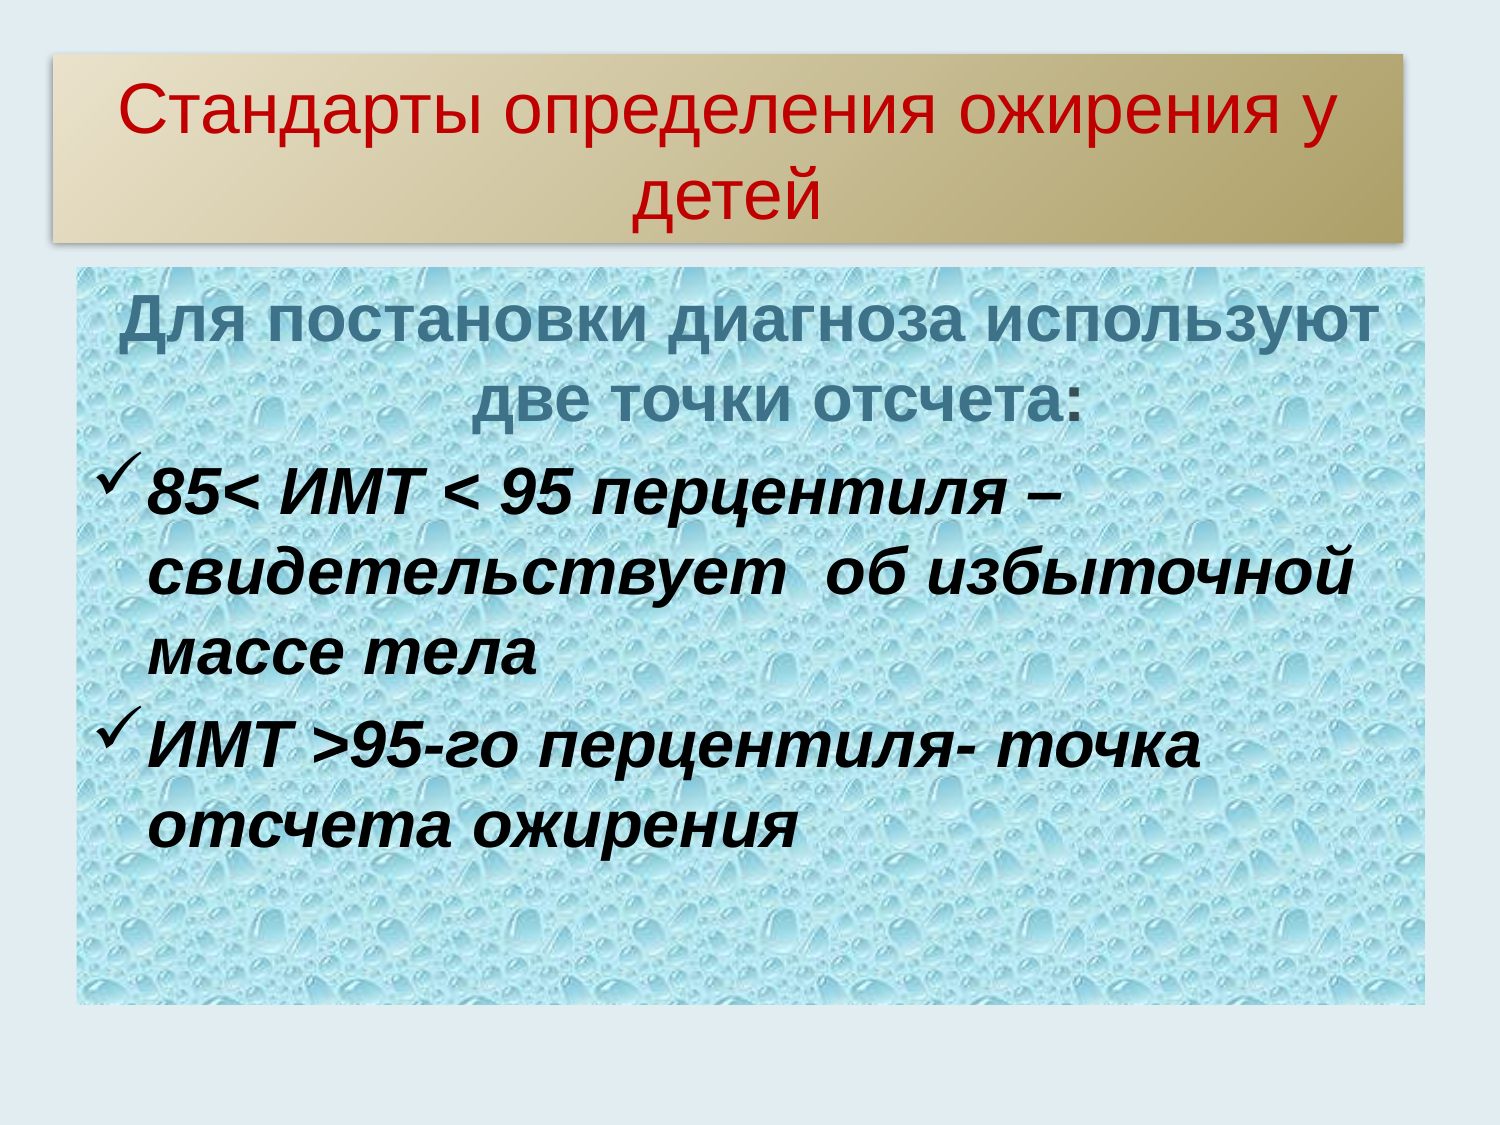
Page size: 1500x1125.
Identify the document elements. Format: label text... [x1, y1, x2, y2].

title Стандарты определения ожирения у детей [53, 54, 1404, 243]
list Для постановки диагноза используют две точки отсчета: 85< ИМТ < 95 перцентиля – свидетельствует об избыточной массе тела ИМТ >95-го перцентиля- точка отсчета ожирения [76, 267, 1425, 1005]
